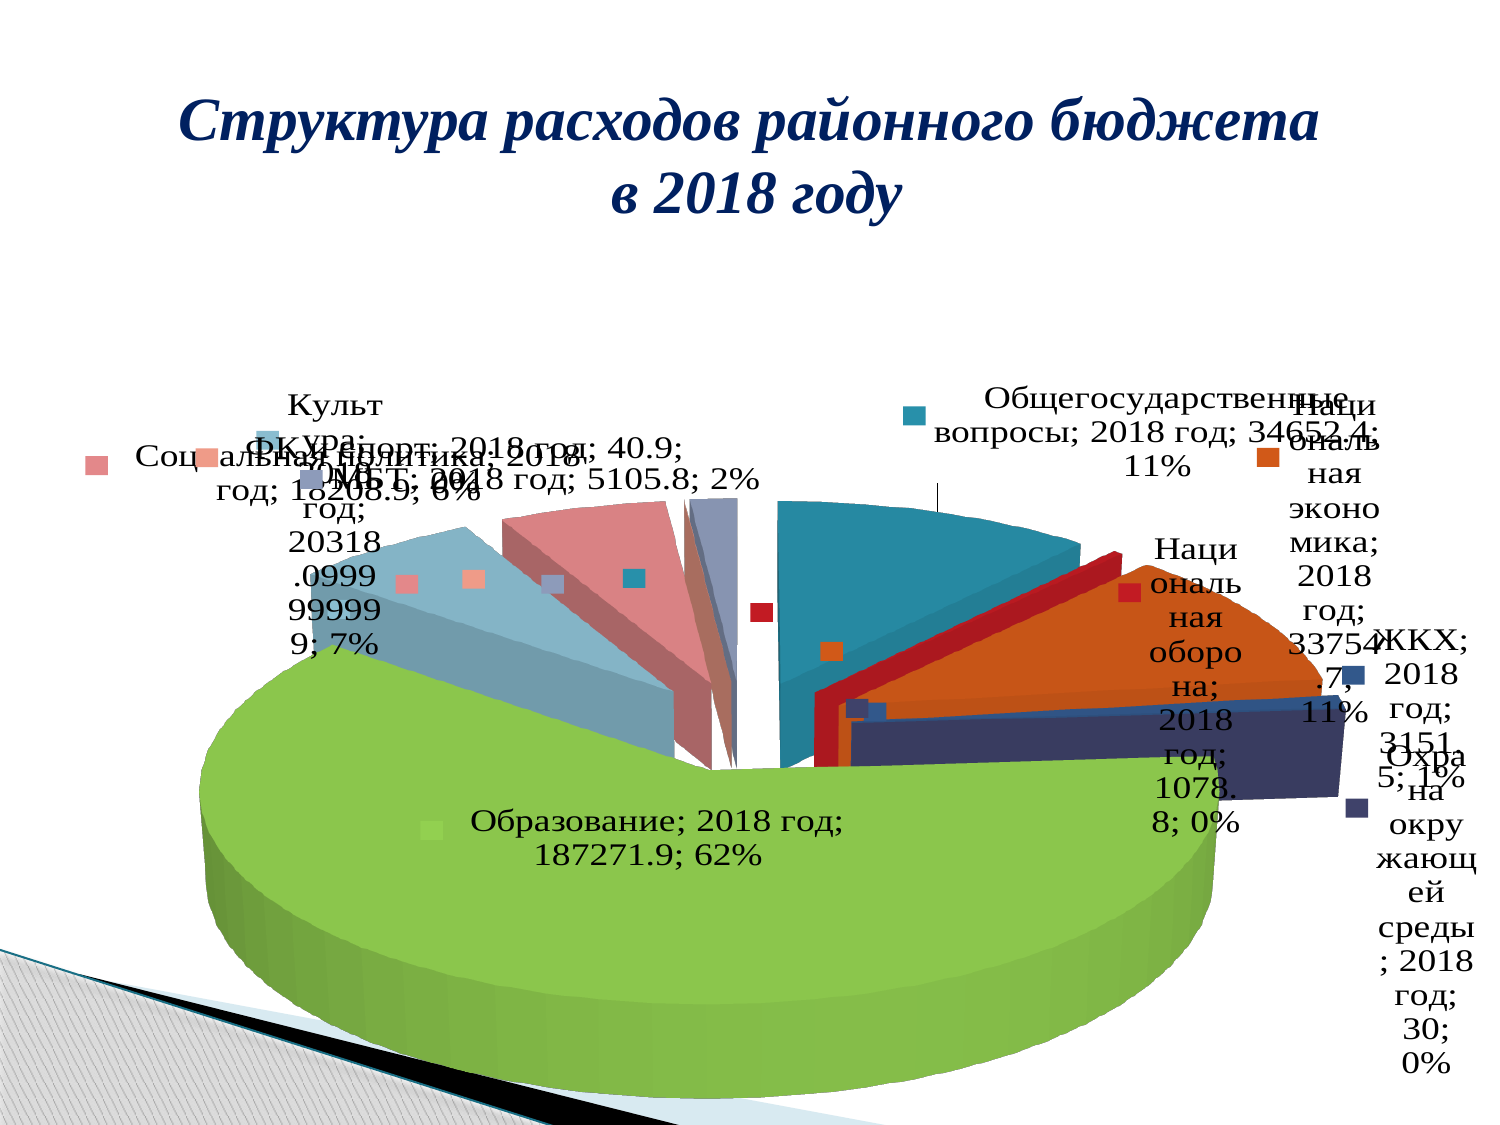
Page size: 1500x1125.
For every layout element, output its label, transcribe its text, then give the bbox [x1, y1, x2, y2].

title Структура расходов районного бюджета в 2018 году [82, 70, 1432, 210]
chart [23, 210, 1477, 1102]
